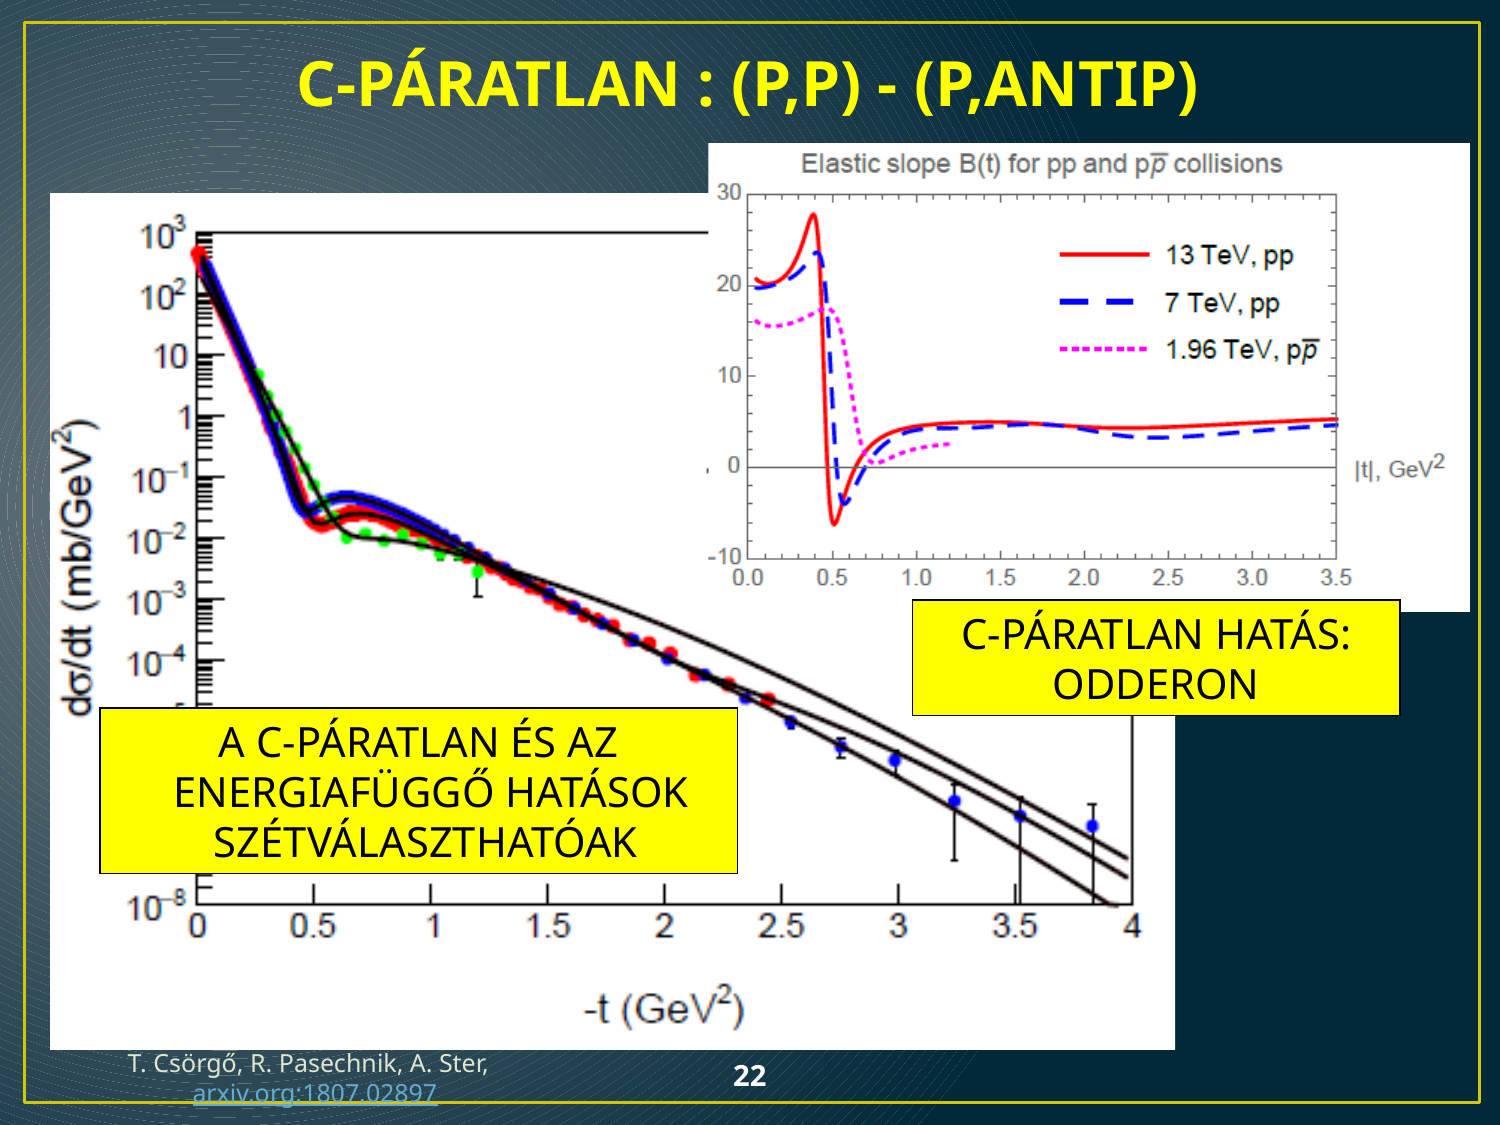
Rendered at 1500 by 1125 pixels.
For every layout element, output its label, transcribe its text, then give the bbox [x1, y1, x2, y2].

slide_number [1269, 1062, 1400, 1122]
picture [49, 139, 1469, 1051]
text_box C-PÁRATLAN : (P,P) - (P,ANTIP) [0, 24, 1499, 139]
text_box T. Csörgő, R. Pasechnik, A. Ster, arxiv.org:1807.02897 [0, 1050, 630, 1110]
text_box 22 [708, 1062, 792, 1105]
picture [927, 1056, 941, 1064]
text_box C-PÁRATLAN HATÁS: ODDERON [1183, 624, 1401, 716]
